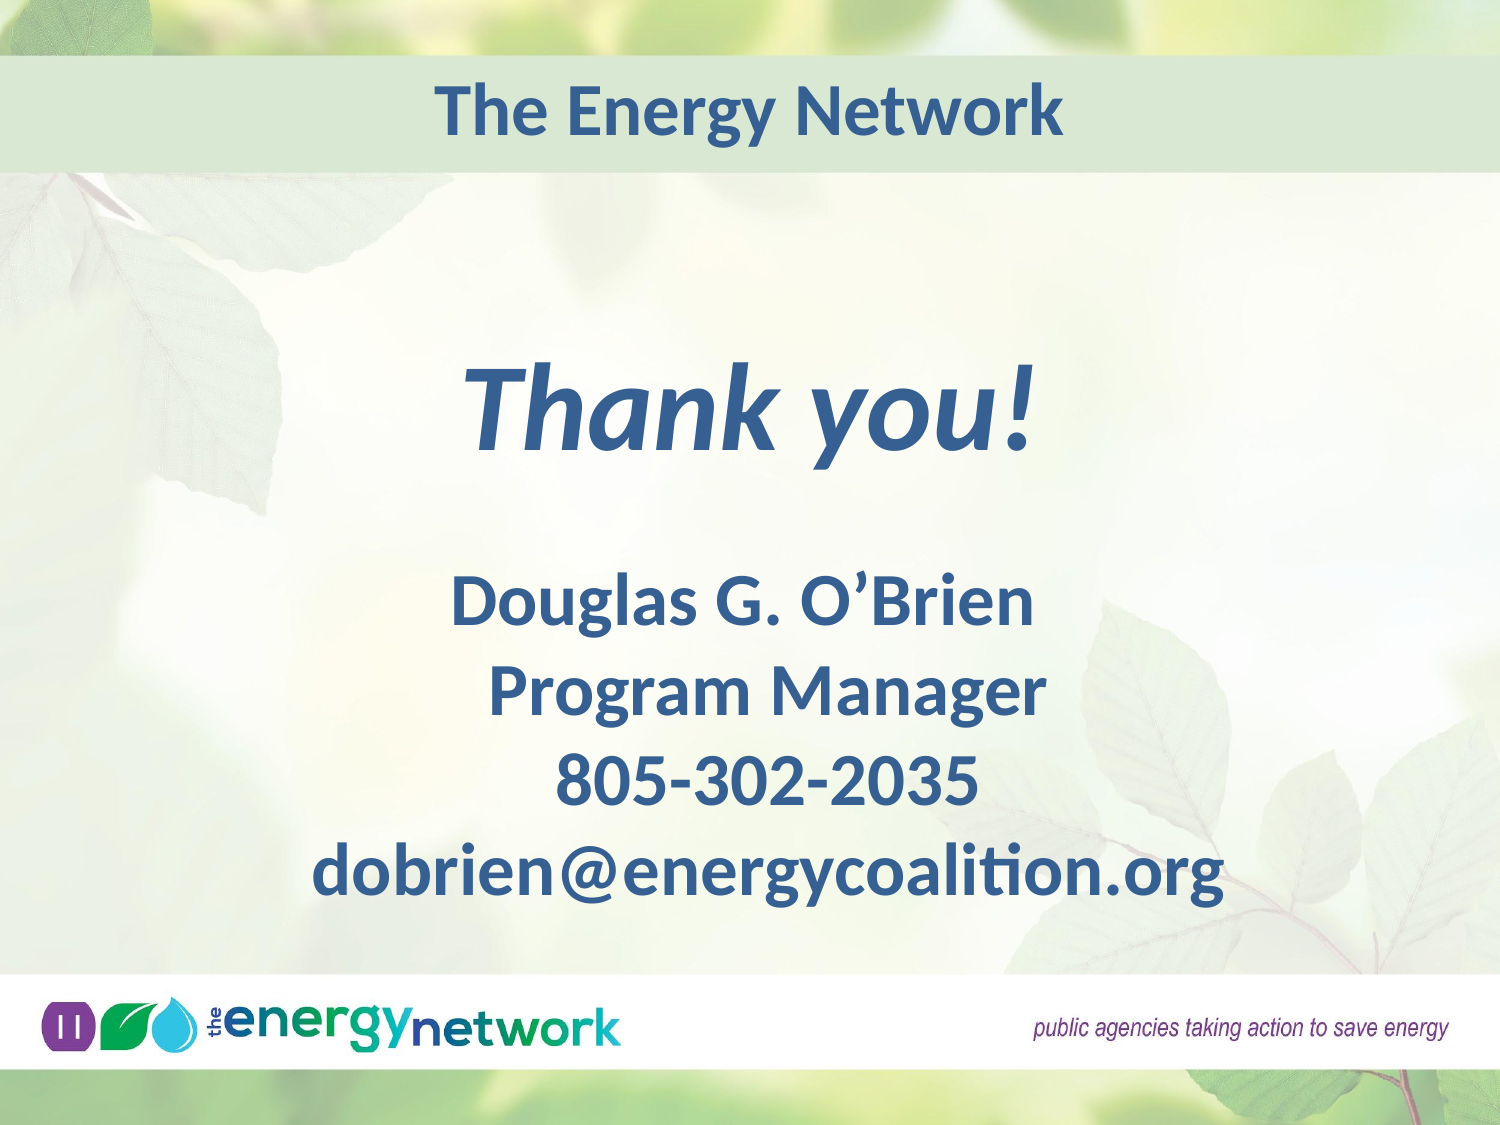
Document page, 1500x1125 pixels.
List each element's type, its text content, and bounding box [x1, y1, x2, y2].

picture [0, 0, 1500, 1125]
title The Energy Network [75, 45, 1425, 188]
text_box Thank you! Douglas G. O’Brien Program Manager 805-302-2035 dobrien@energycoalition.org [251, 312, 1249, 924]
